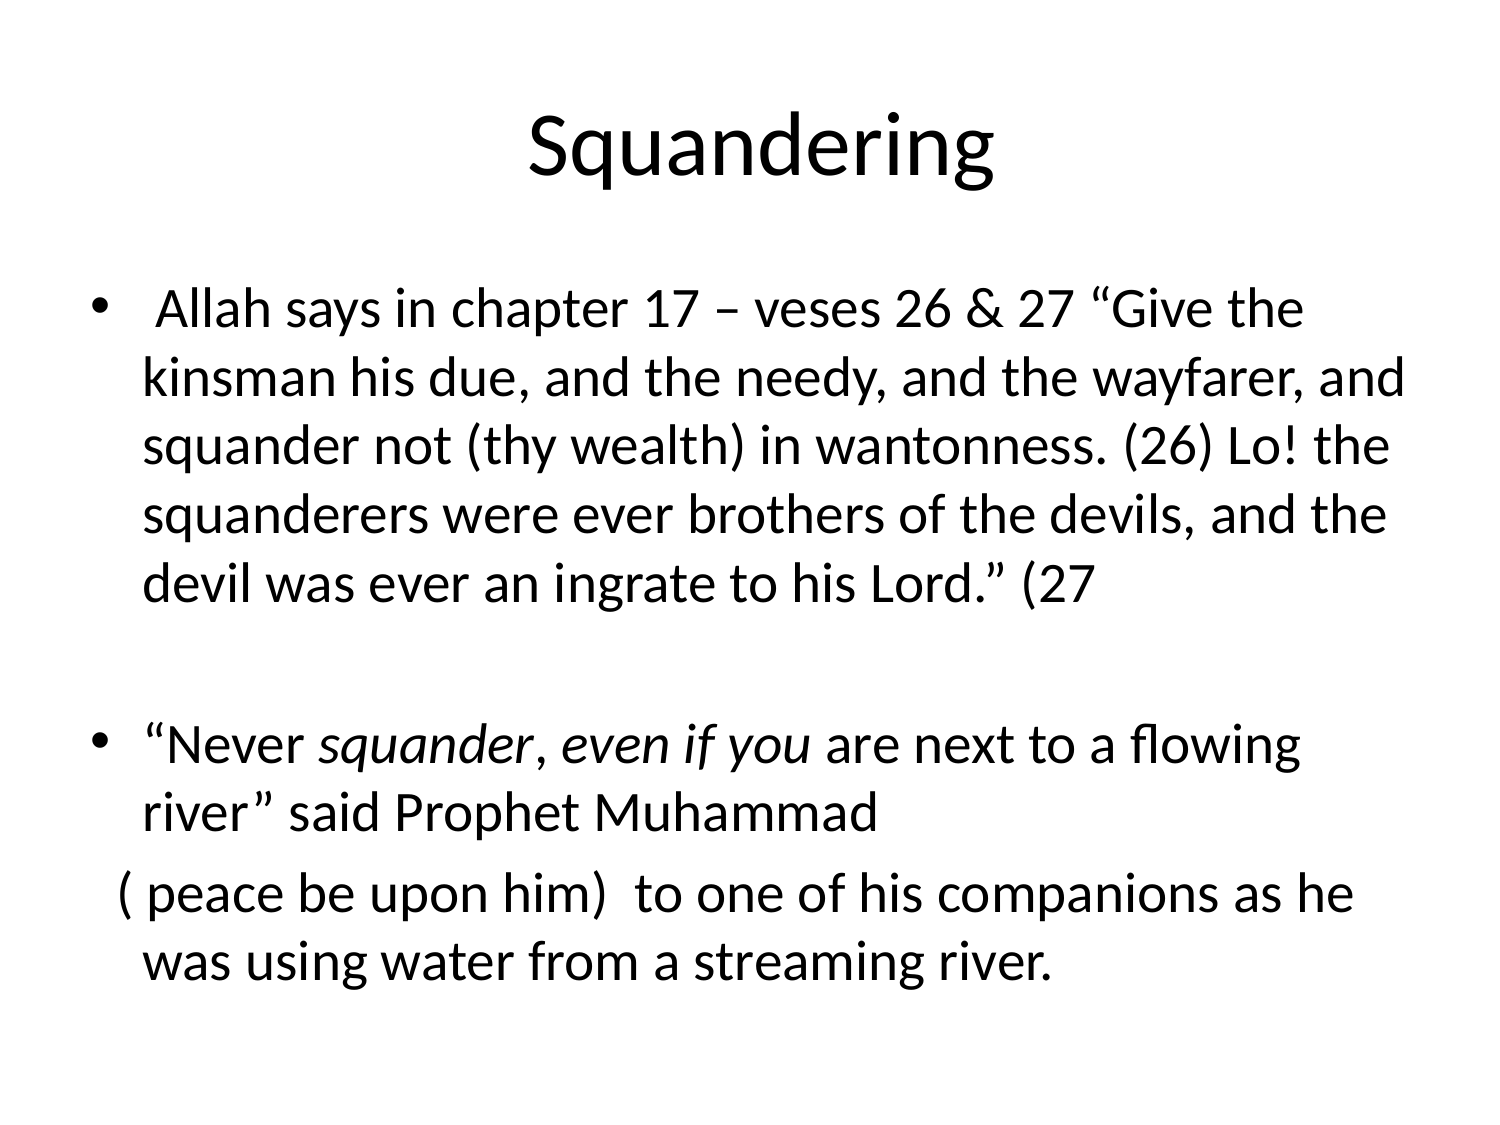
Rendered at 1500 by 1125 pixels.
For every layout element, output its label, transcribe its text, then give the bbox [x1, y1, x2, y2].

list Allah says in chapter 17 – veses 26 & 27 “Give the kinsman his due, and the needy, and the wayfarer, and squander not (thy wealth) in wantonness. (26) Lo! the squanderers were ever brothers of the devils, and the devil was ever an ingrate to his Lord.” (27 “Never squander, even if you are next to a flowing river” said Prophet Muhammad ( peace be upon him) to one of his companions as he was using water from a streaming river. [75, 262, 1425, 1005]
title Squandering [75, 45, 1425, 233]
